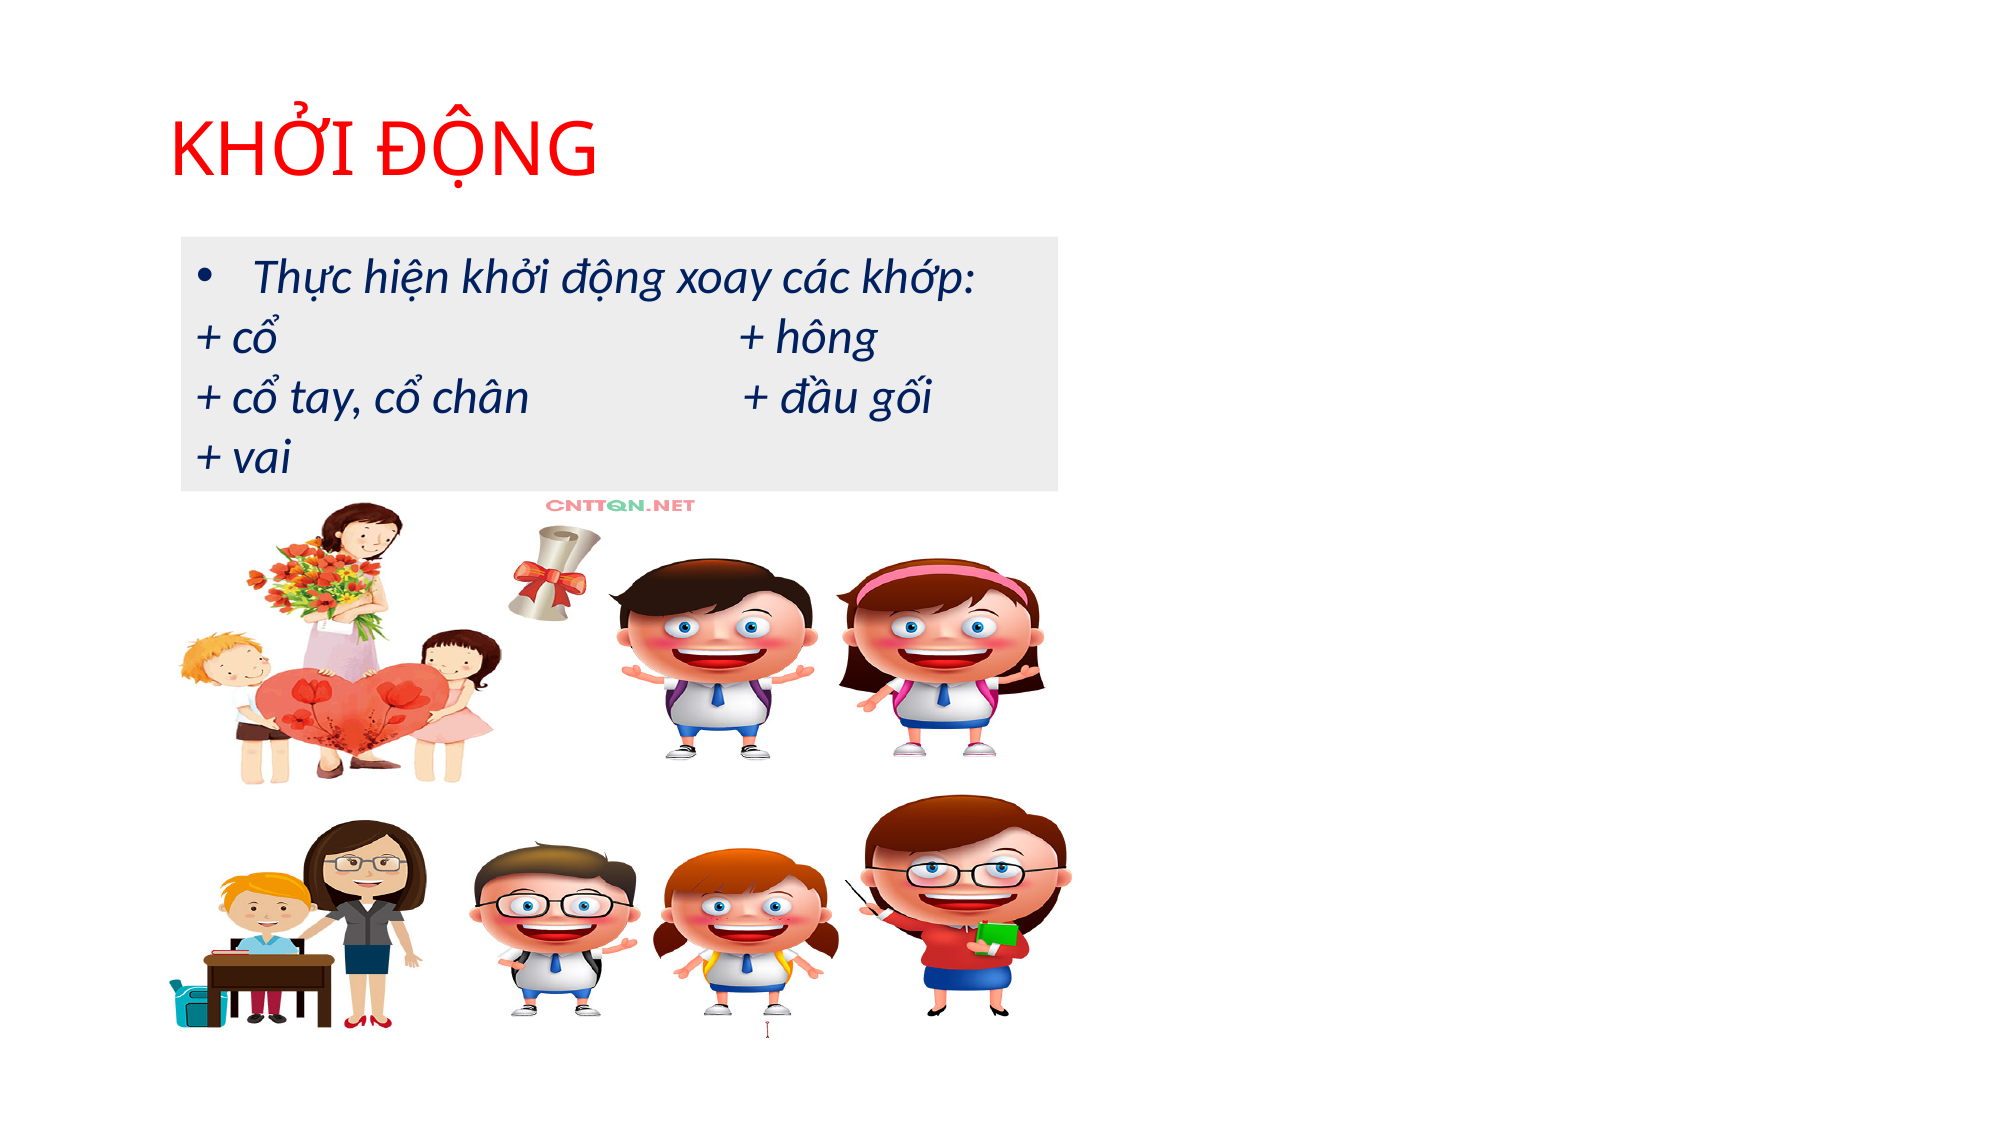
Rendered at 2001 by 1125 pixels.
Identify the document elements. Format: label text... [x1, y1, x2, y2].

text_box Thực hiện khởi động xoay các khớp: + cổ + hông + cổ tay, cổ chân + đầu gối + vai [181, 236, 1058, 492]
text_box KHỞI ĐỘNG [153, 93, 639, 198]
picture [153, 494, 1085, 1038]
